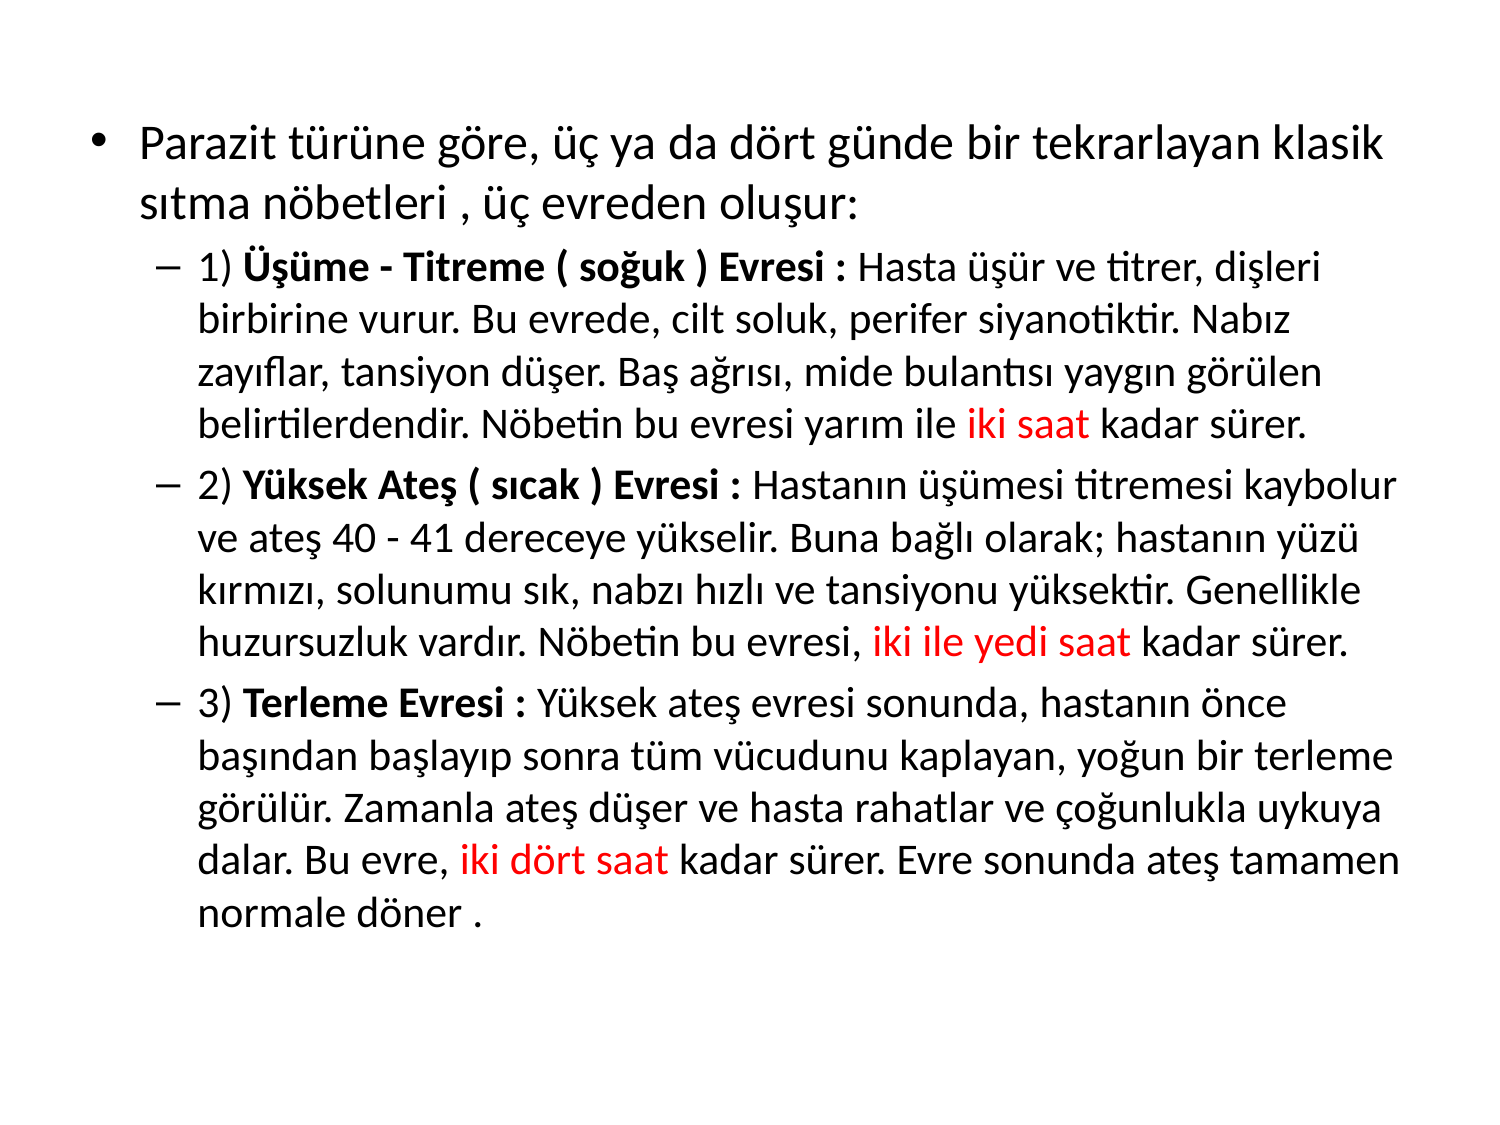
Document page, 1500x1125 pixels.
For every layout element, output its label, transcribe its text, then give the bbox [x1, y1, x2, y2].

list Parazit türüne göre, üç ya da dört günde bir tekrarlayan klasik sıtma nöbetleri , üç evreden oluşur: 1) Üşüme - Titreme ( soğuk ) Evresi : Hasta üşür ve titrer, dişleri birbirine vurur. Bu evrede, cilt soluk, perifer siyanotiktir. Nabız zayıflar, tansiyon düşer. Baş ağrısı, mide bulantısı yaygın görülen belirtilerdendir. Nöbetin bu evresi yarım ile iki saat kadar sürer. 2) Yüksek Ateş ( sıcak ) Evresi : Hastanın üşümesi titremesi kaybolur ve ateş 40 - 41 dereceye yükselir. Buna bağlı olarak; hastanın yüzü kırmızı, solunumu sık, nabzı hızlı ve tansiyonu yüksektir. Genellikle huzursuzluk vardır. Nöbetin bu evresi, iki ile yedi saat kadar sürer. 3) Terleme Evresi : Yüksek ateş evresi sonunda, hastanın önce başından başlayıp sonra tüm vücudunu kaplayan, yoğun bir terleme görülür. Zamanla ateş düşer ve hasta rahatlar ve çoğunlukla uykuya dalar. Bu evre, iki dört saat kadar sürer. Evre sonunda ateş tamamen normale döner . [75, 101, 1425, 1005]
